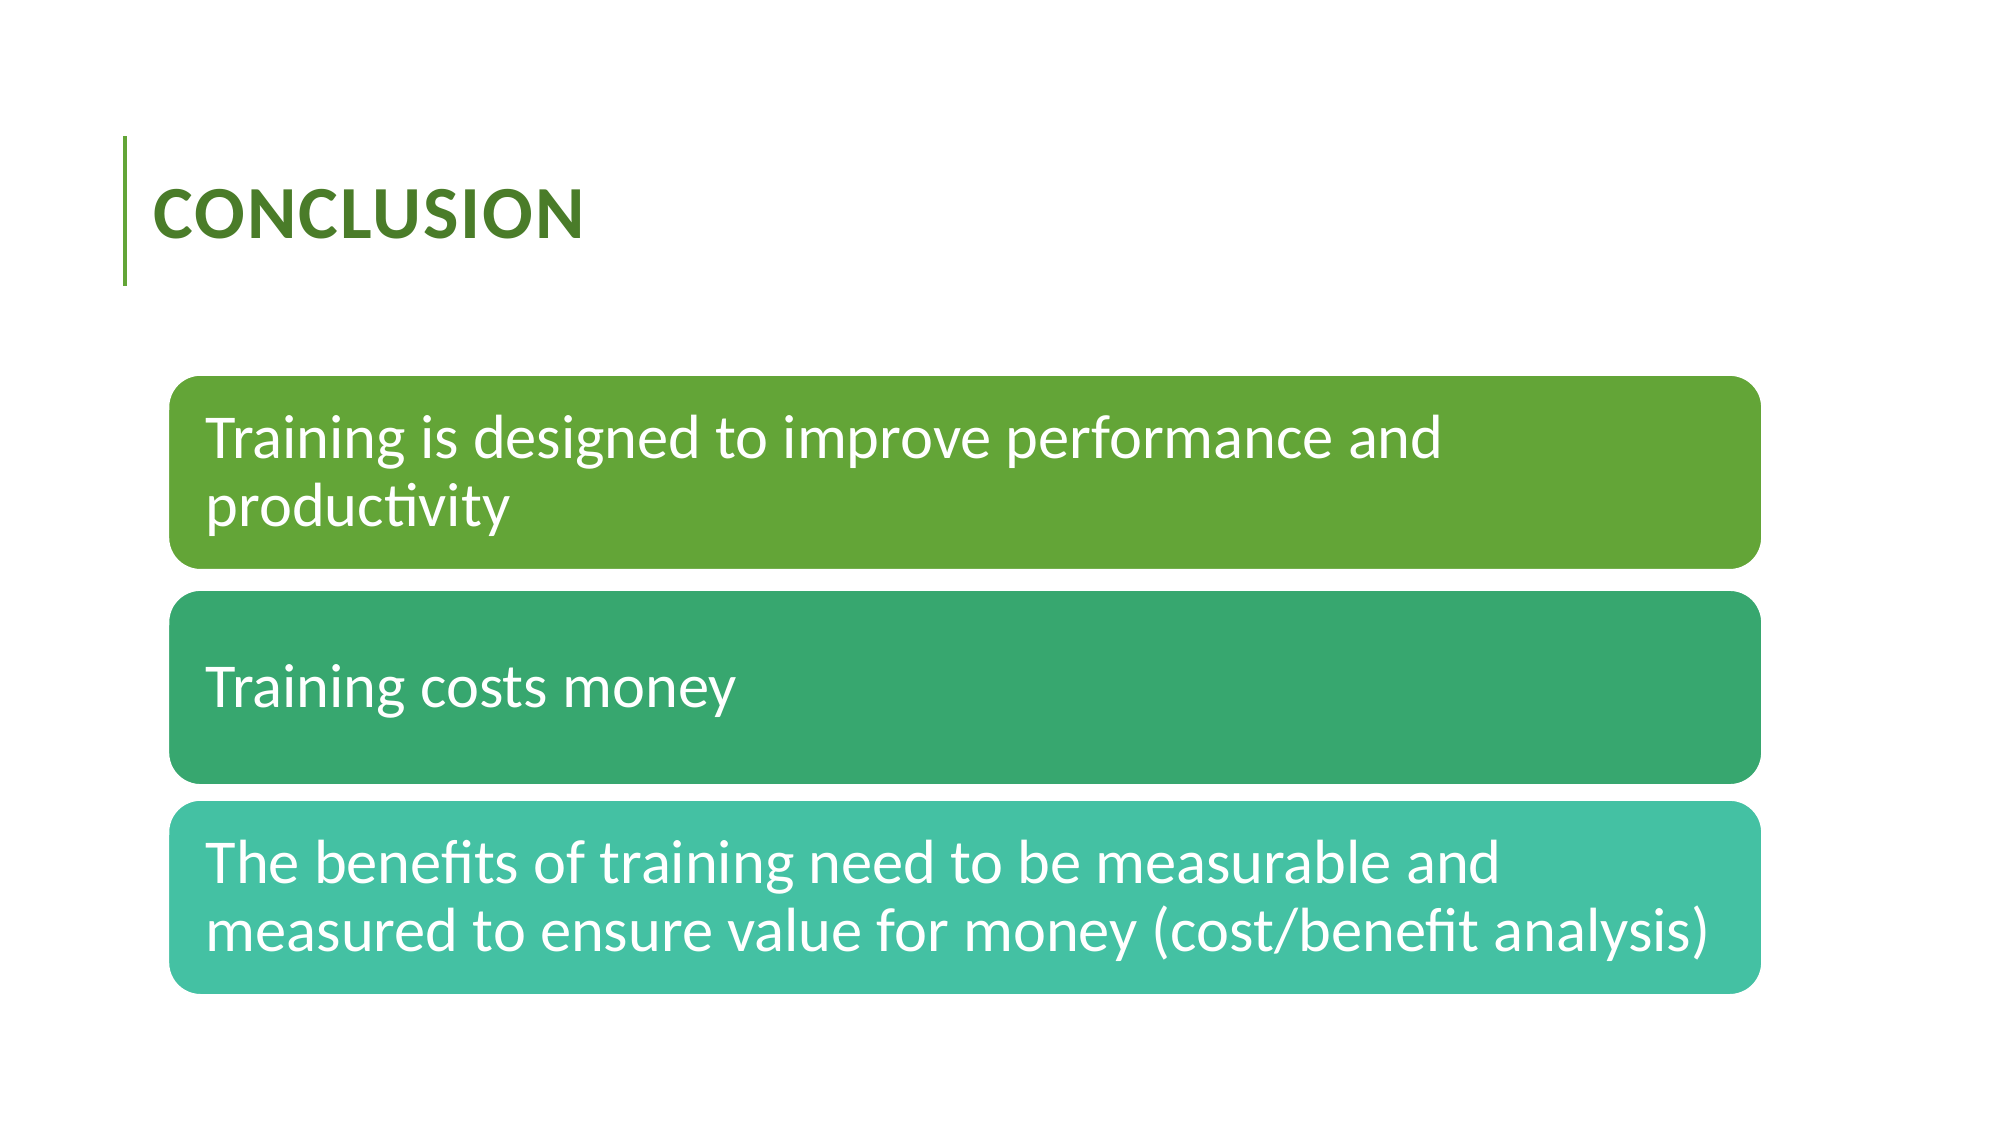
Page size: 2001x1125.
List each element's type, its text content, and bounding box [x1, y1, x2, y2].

title conclusion [138, 94, 1733, 340]
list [167, 339, 1763, 1036]
